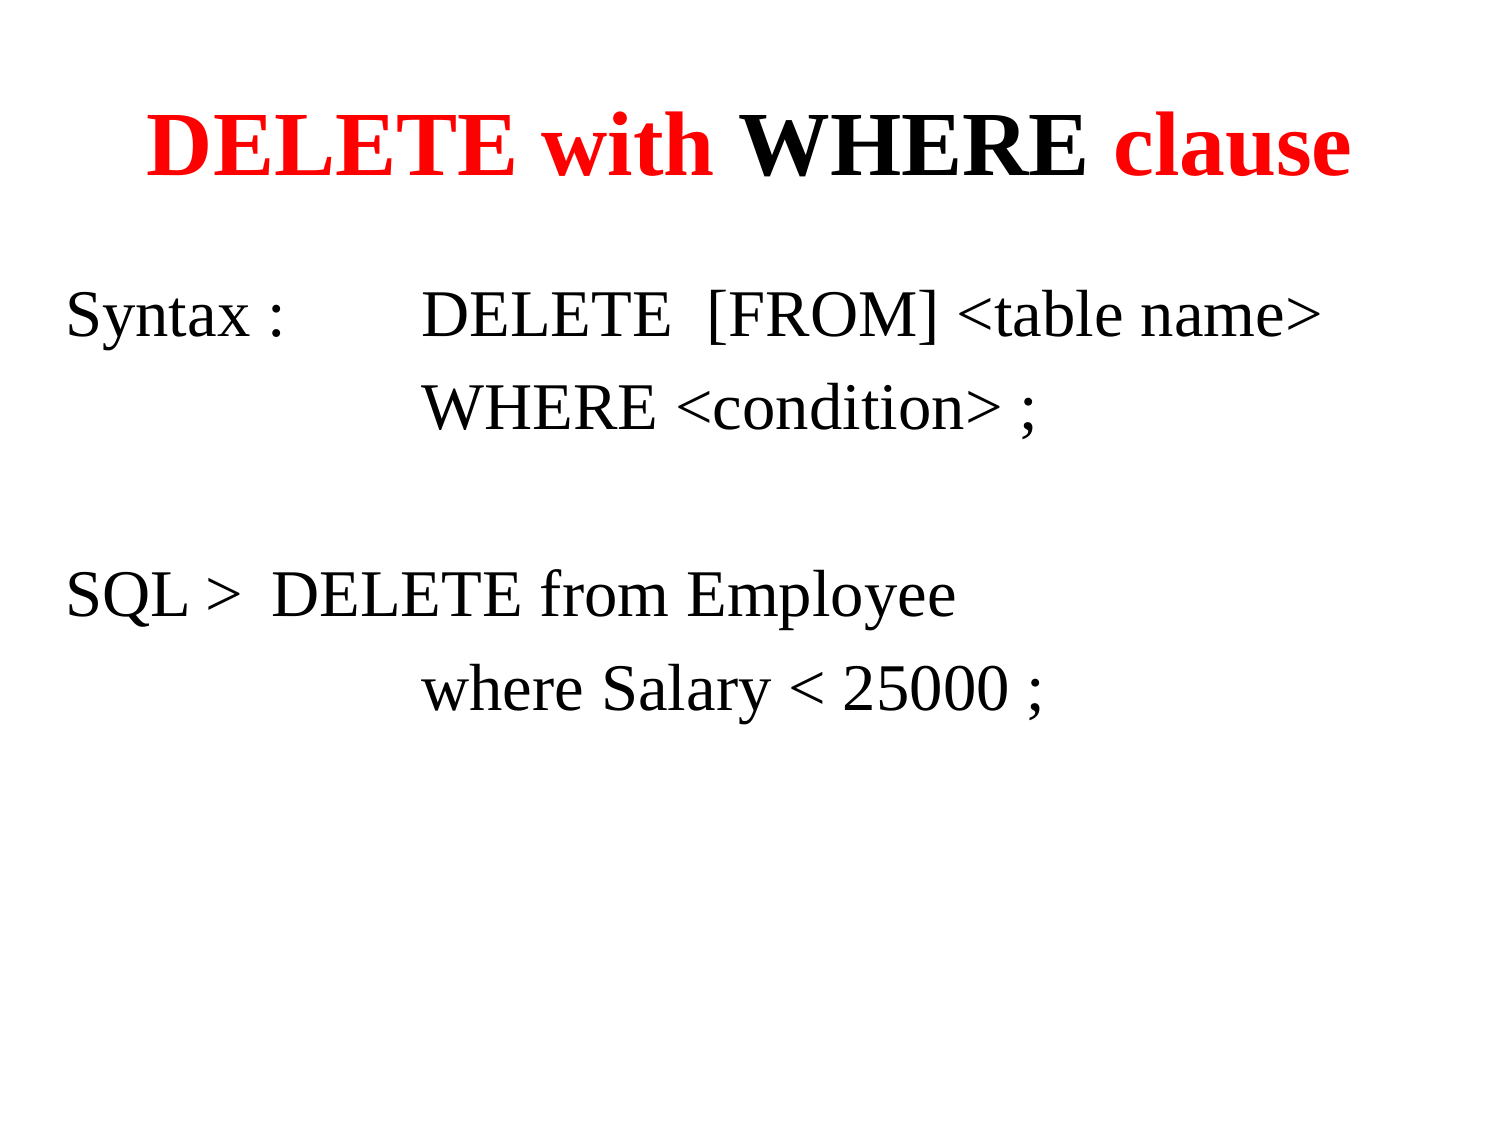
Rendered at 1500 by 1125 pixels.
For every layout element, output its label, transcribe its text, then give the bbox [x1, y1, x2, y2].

list Syntax : DELETE [FROM] <table name> WHERE <condition> ; SQL > DELETE from Employee where Salary < 25000 ; [50, 262, 1463, 1088]
title DELETE with WHERE clause [75, 45, 1425, 233]
